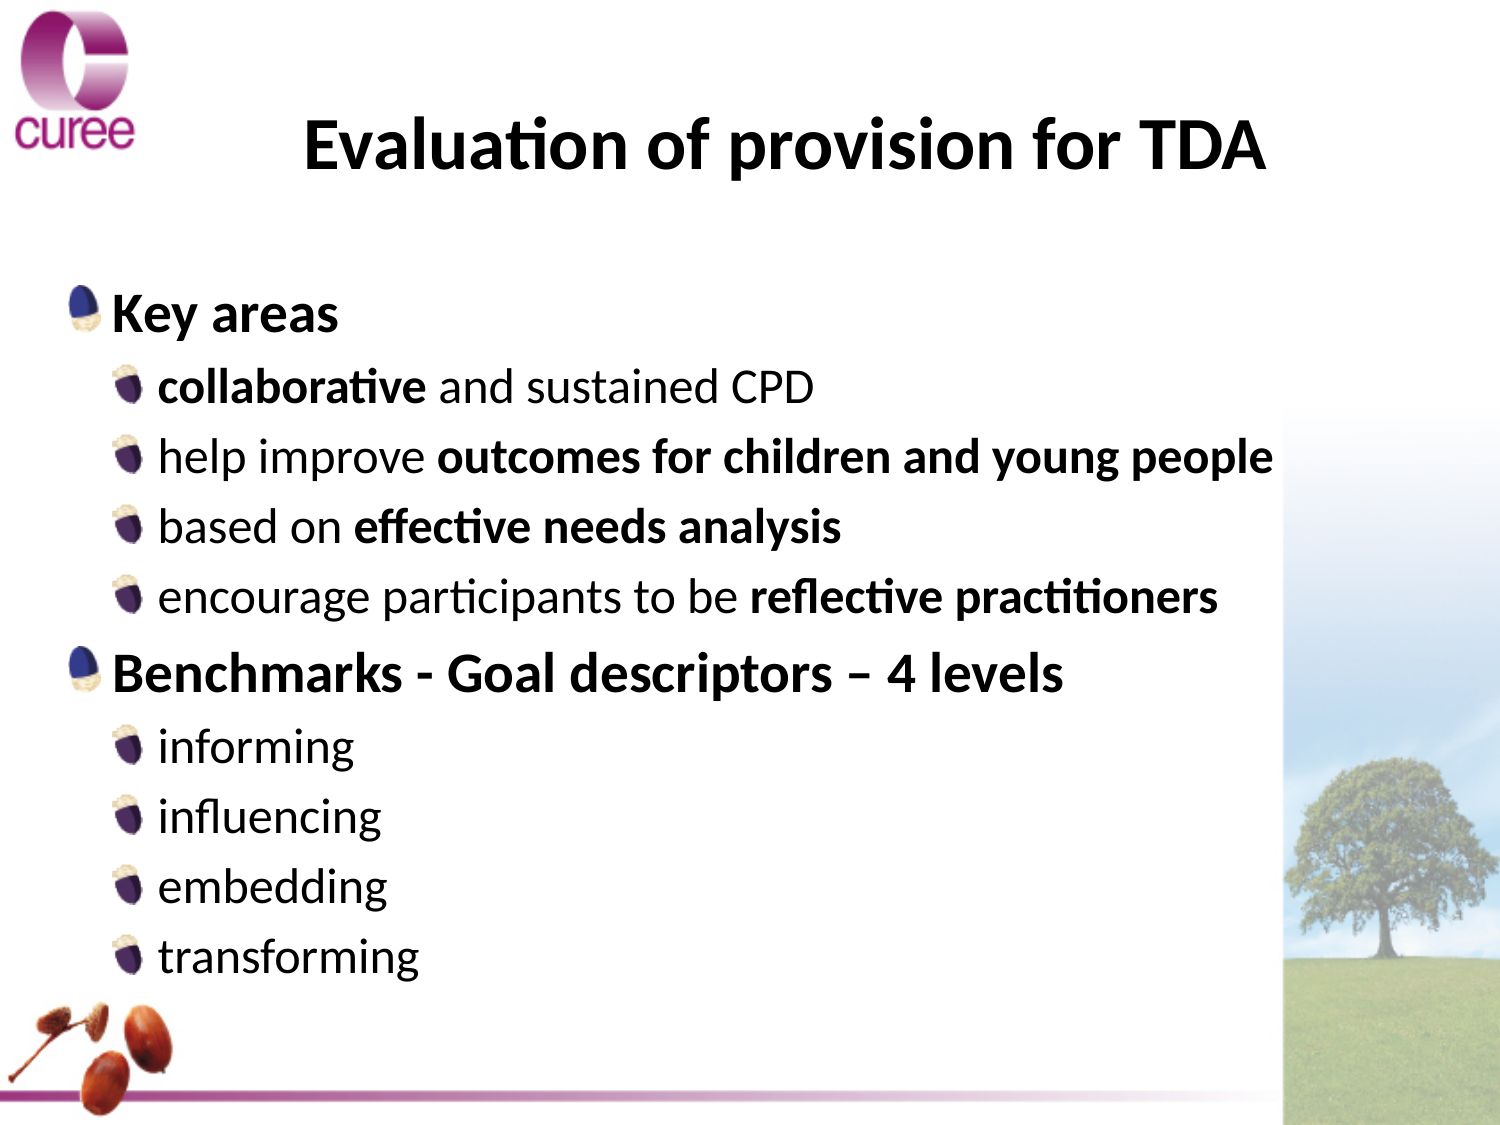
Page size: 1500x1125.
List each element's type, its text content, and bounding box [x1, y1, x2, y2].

picture [0, 0, 1500, 1125]
list Key areas collaborative and sustained CPD help improve outcomes for children and young people based on effective needs analysis encourage participants to be reflective practitioners Benchmarks - Goal descriptors – 4 levels informing influencing embedding transforming [53, 267, 1294, 1010]
title Evaluation of provision for TDA [147, 45, 1425, 233]
